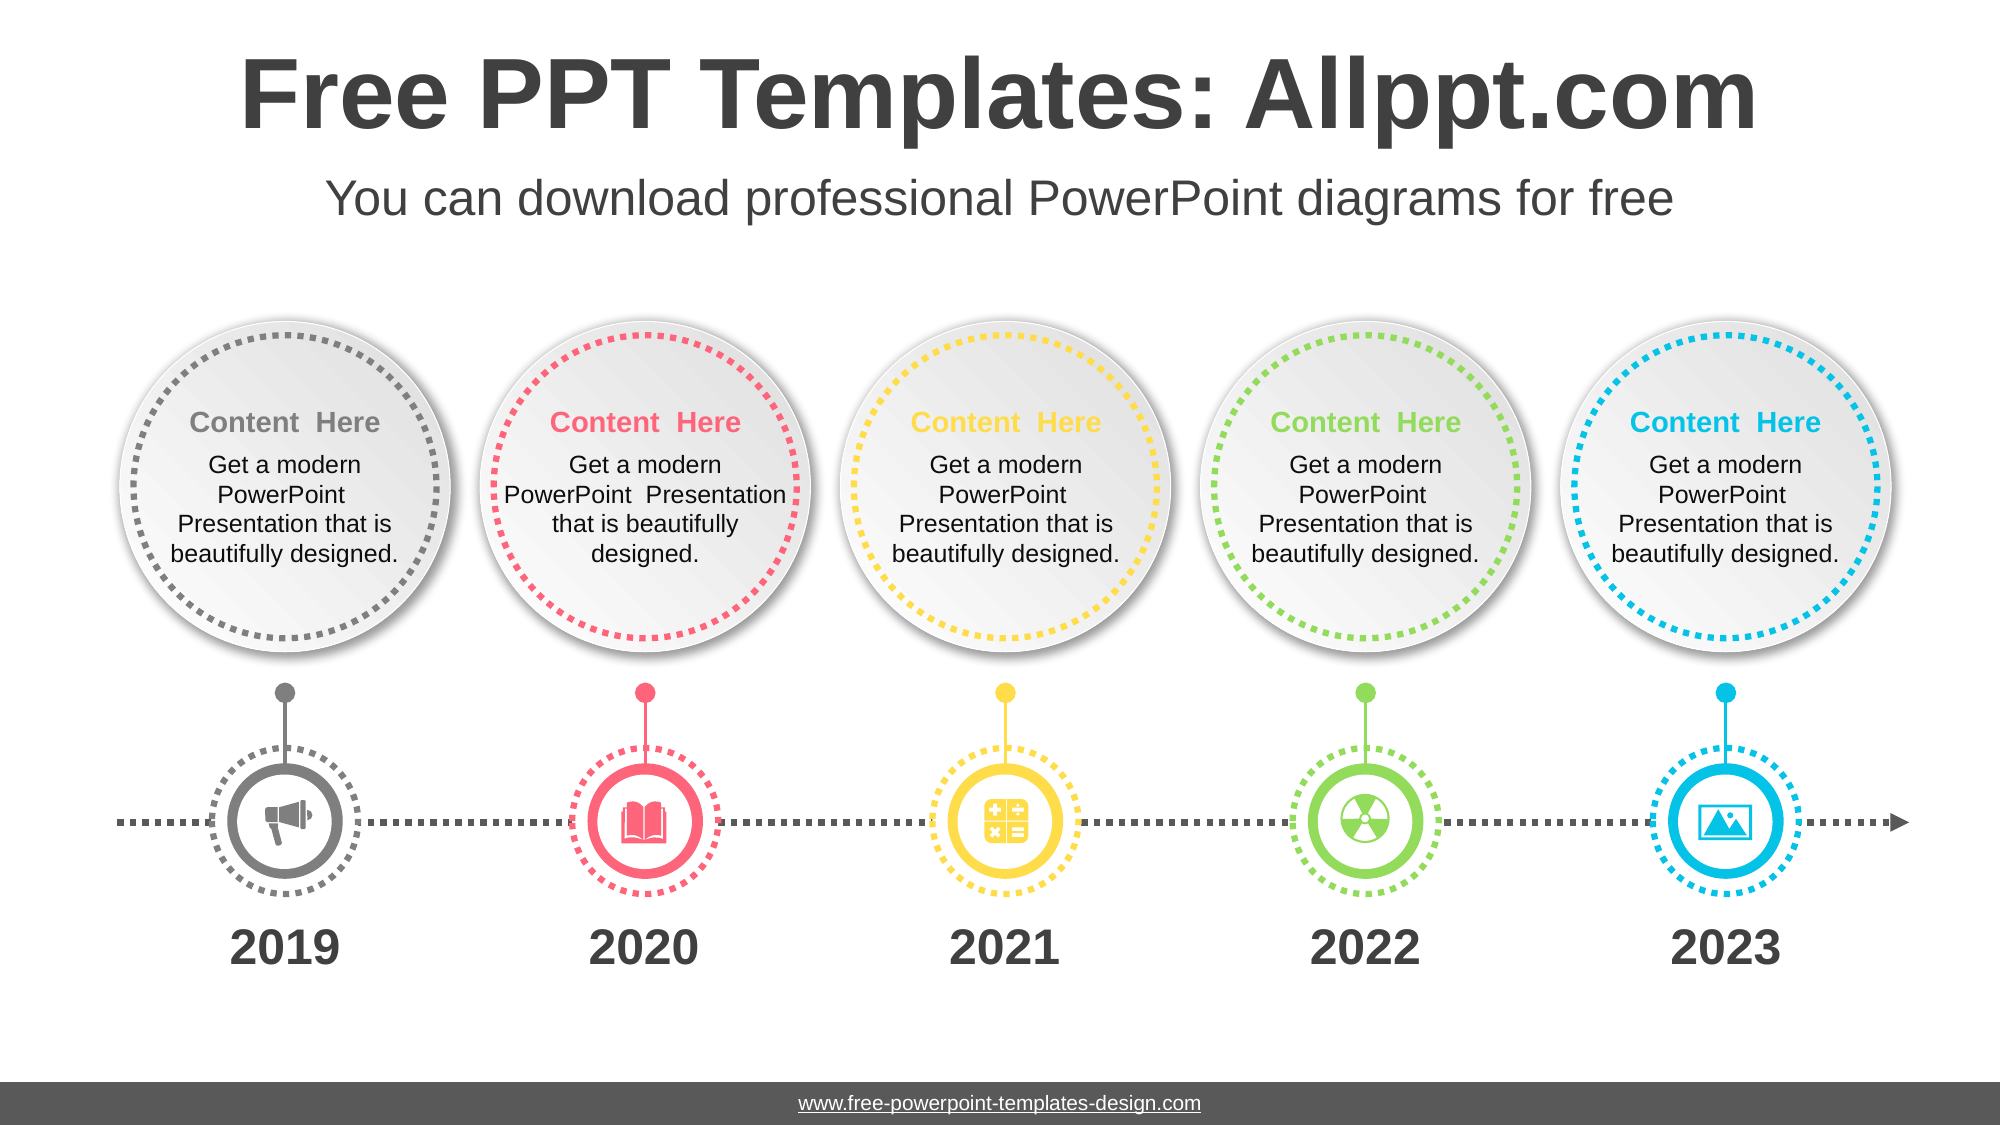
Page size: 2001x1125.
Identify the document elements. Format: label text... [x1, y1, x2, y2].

text_box 2020 [533, 906, 755, 982]
text_box 2021 [893, 906, 1116, 982]
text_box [117, 692, 1910, 895]
text_box 2019 [175, 906, 395, 982]
text_box 2023 [1614, 906, 1837, 982]
text_box www.free-powerpoint-templates-design.com [0, 1082, 2000, 1123]
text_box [1200, 578, 1531, 652]
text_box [1200, 321, 1531, 396]
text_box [840, 321, 1171, 396]
title Free PPT Templates: Allppt.com [0, 32, 2000, 161]
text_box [840, 578, 1171, 652]
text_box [1560, 321, 1892, 652]
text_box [480, 321, 811, 396]
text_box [119, 321, 451, 652]
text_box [480, 578, 811, 652]
list You can download professional PowerPoint diagrams for free [0, 164, 2000, 234]
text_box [128, 396, 1883, 578]
text_box 2022 [1254, 906, 1477, 982]
